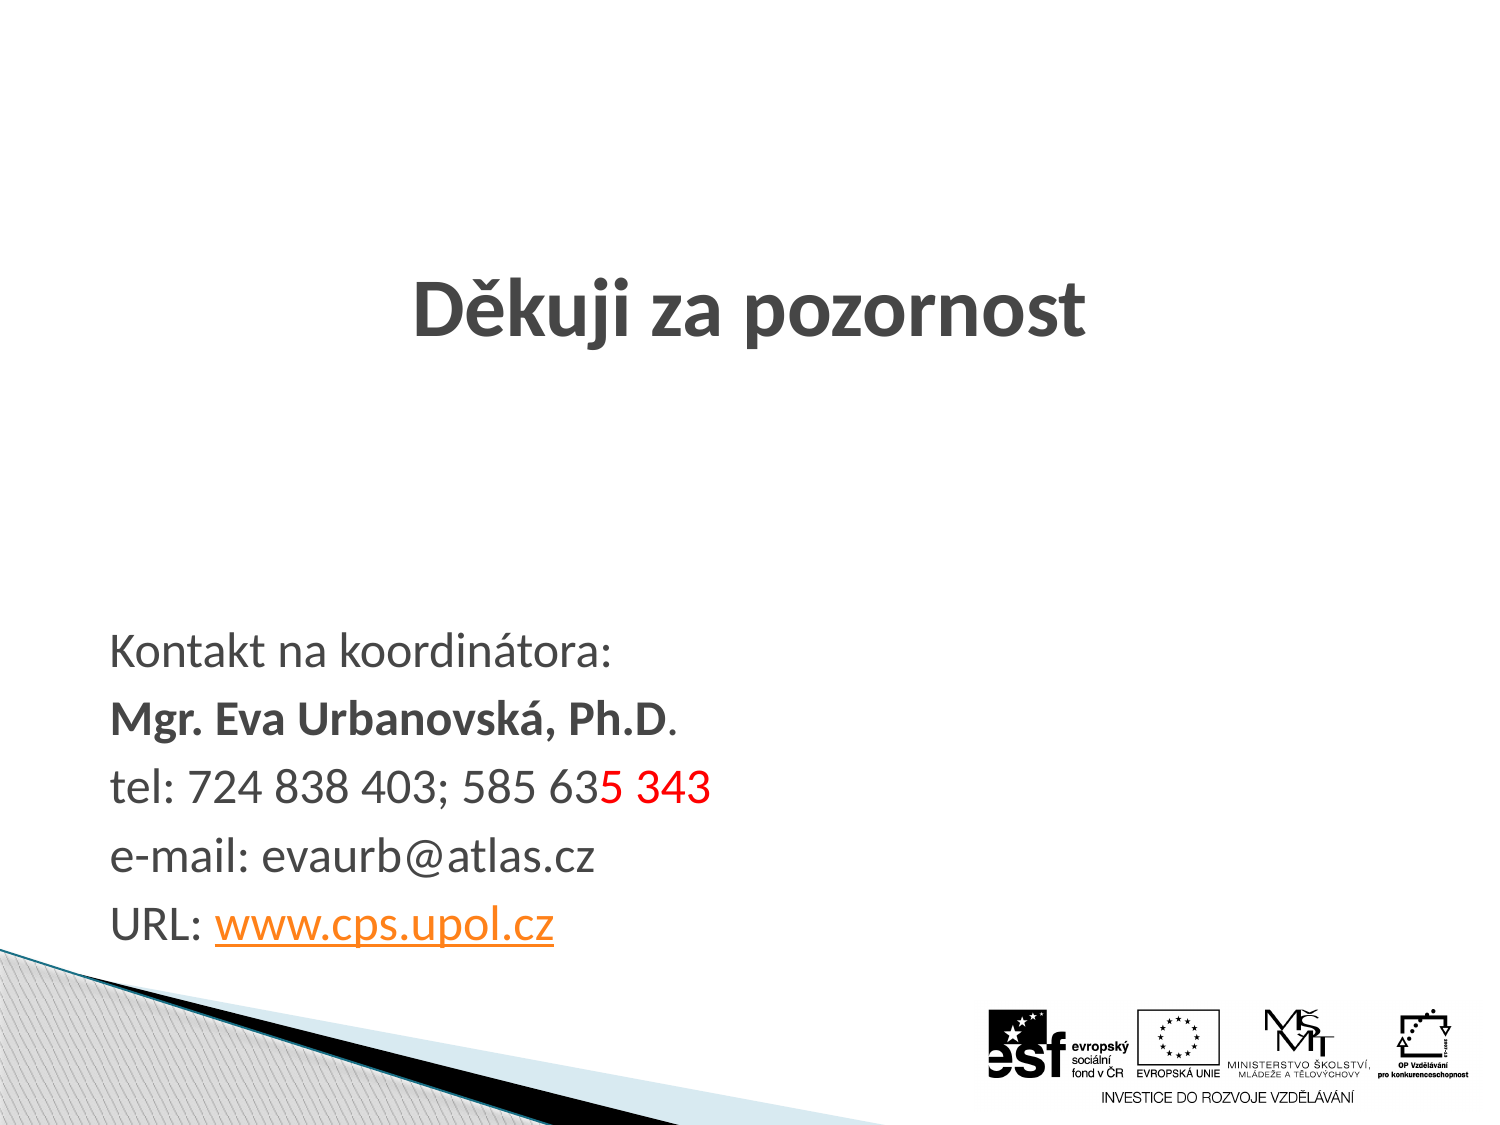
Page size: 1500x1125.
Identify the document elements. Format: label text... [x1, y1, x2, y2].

picture [974, 1000, 1483, 1113]
title Děkuji za pozornost [75, 209, 1425, 398]
list Kontakt na koordinátora: Mgr. Eva Urbanovská, Ph.D. tel: 724 838 403; 585 635 343 e-mail: evaurb@atlas.cz URL: www.cps.upol.cz [76, 609, 1427, 965]
